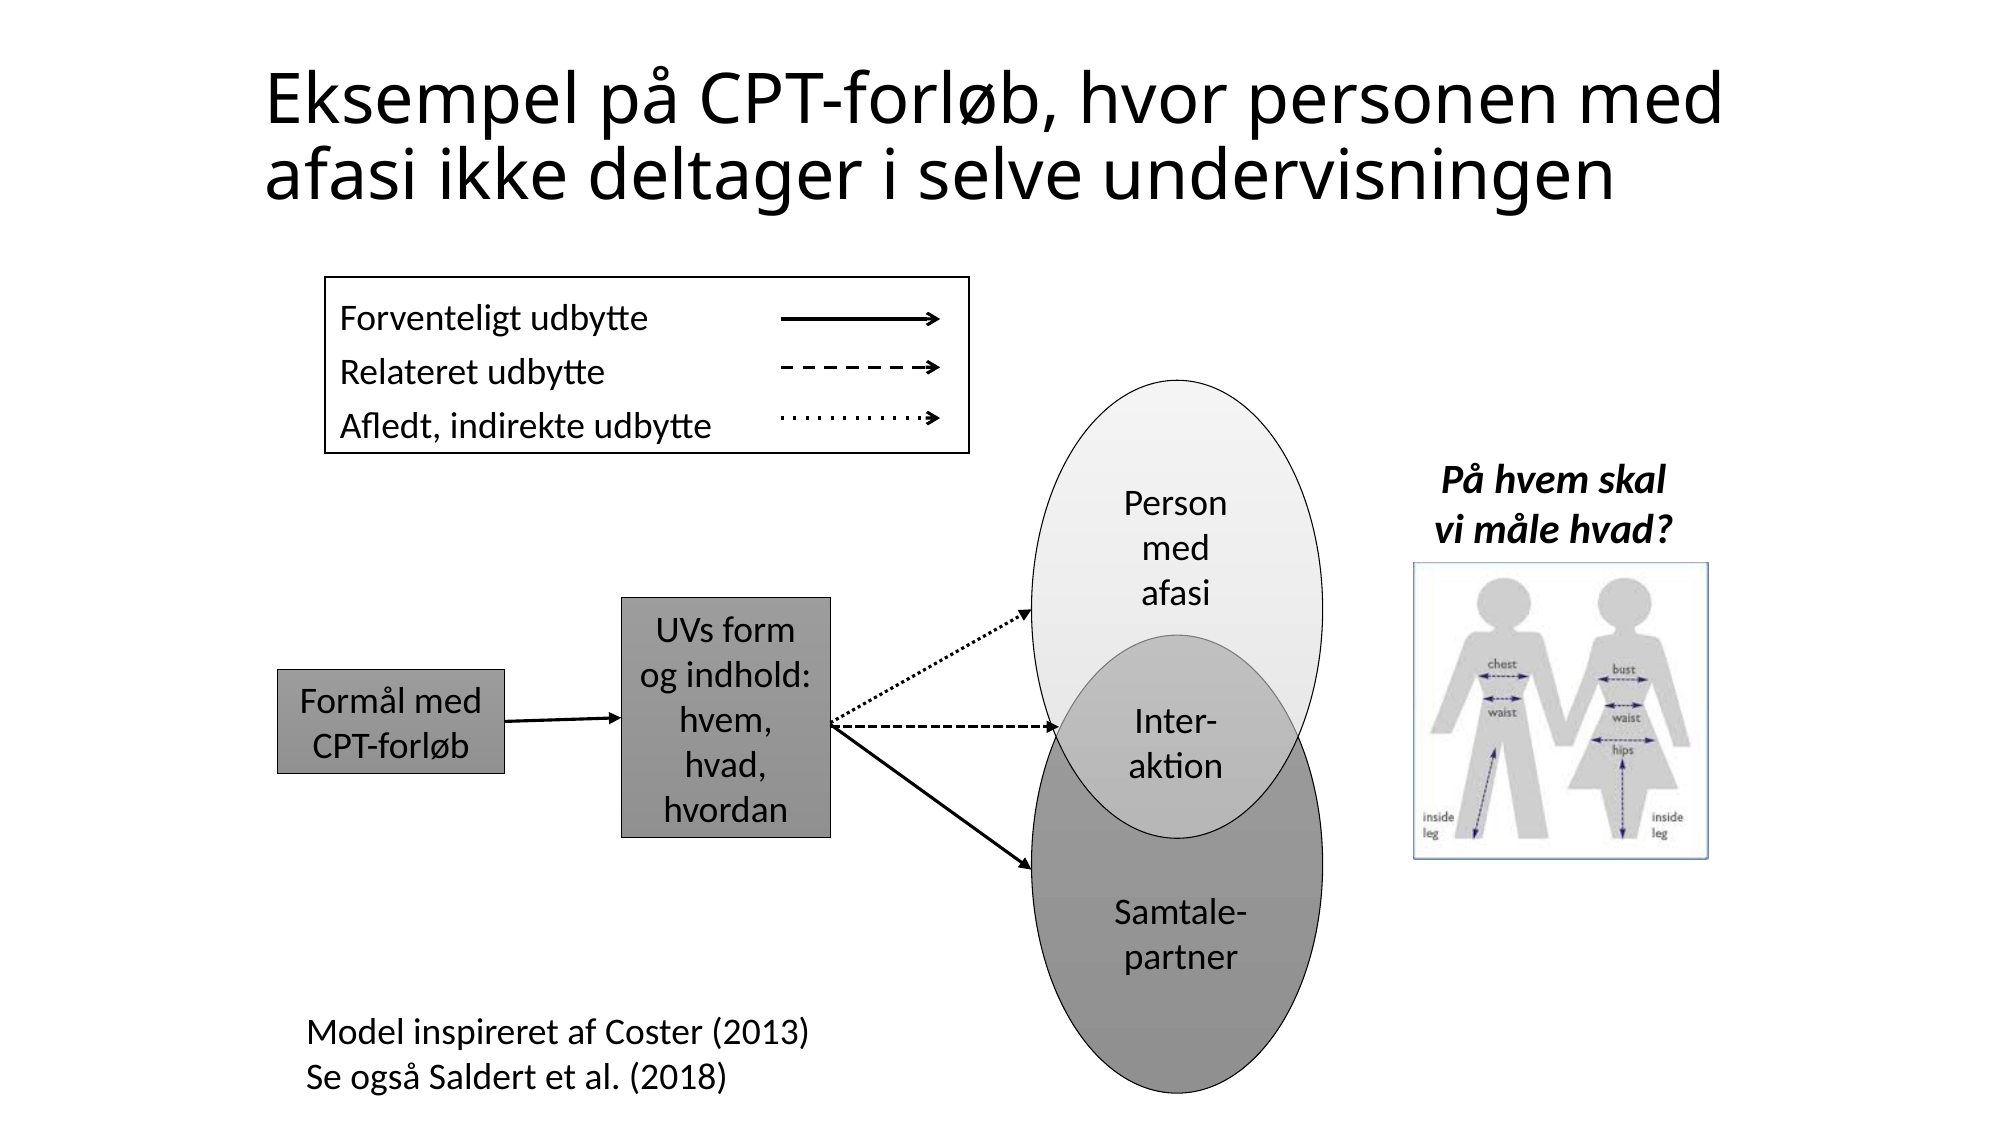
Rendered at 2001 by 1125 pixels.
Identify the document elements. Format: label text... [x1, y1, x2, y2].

text_box UVs form og indhold: hvem, hvad, hvordan [621, 597, 831, 838]
text_box Formål med CPT-forløb [277, 669, 505, 774]
title Eksempel på CPT-forløb, hvor personen med afasi ikke deltager i selve undervisningen [249, 45, 1750, 233]
text_box Forventeligt udbytte Relateret udbytte Afledt, indirekte udbytte [324, 276, 970, 454]
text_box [504, 719, 622, 723]
text_box Person med afasi [1101, 470, 1250, 621]
text_box På hvem skal vi måle hvad? [1413, 444, 1695, 560]
text_box Inter-aktion [1101, 688, 1250, 794]
text_box [1031, 737, 1324, 1094]
text_box Model inspireret af Coster (2013) Se også Saldert et al. (2018) [291, 999, 845, 1105]
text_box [830, 727, 1032, 870]
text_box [830, 609, 1032, 723]
text_box Samtale-partner [1095, 880, 1267, 985]
picture [1413, 562, 1709, 860]
text_box [1030, 379, 1324, 839]
